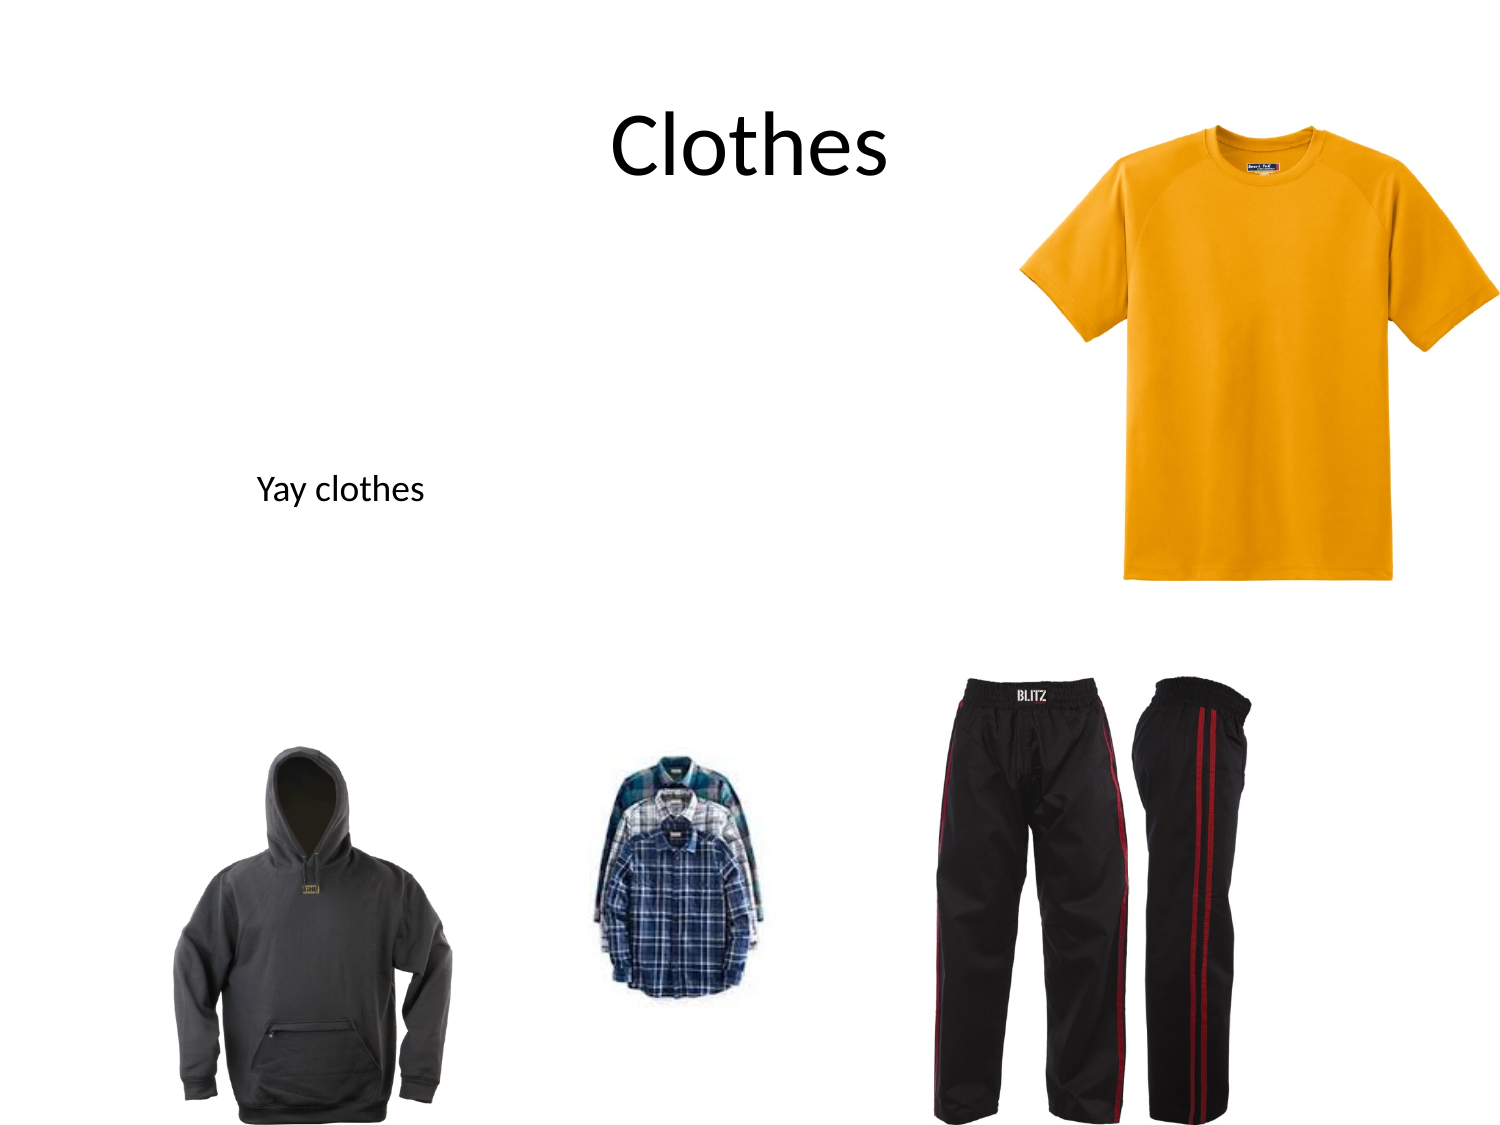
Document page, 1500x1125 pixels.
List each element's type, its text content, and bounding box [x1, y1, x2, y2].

text_box Yay clothes [242, 456, 526, 516]
picture [1019, 125, 1500, 581]
picture [867, 675, 1318, 1125]
picture [123, 746, 503, 1125]
picture [513, 732, 828, 1125]
title Clothes [75, 45, 1425, 233]
